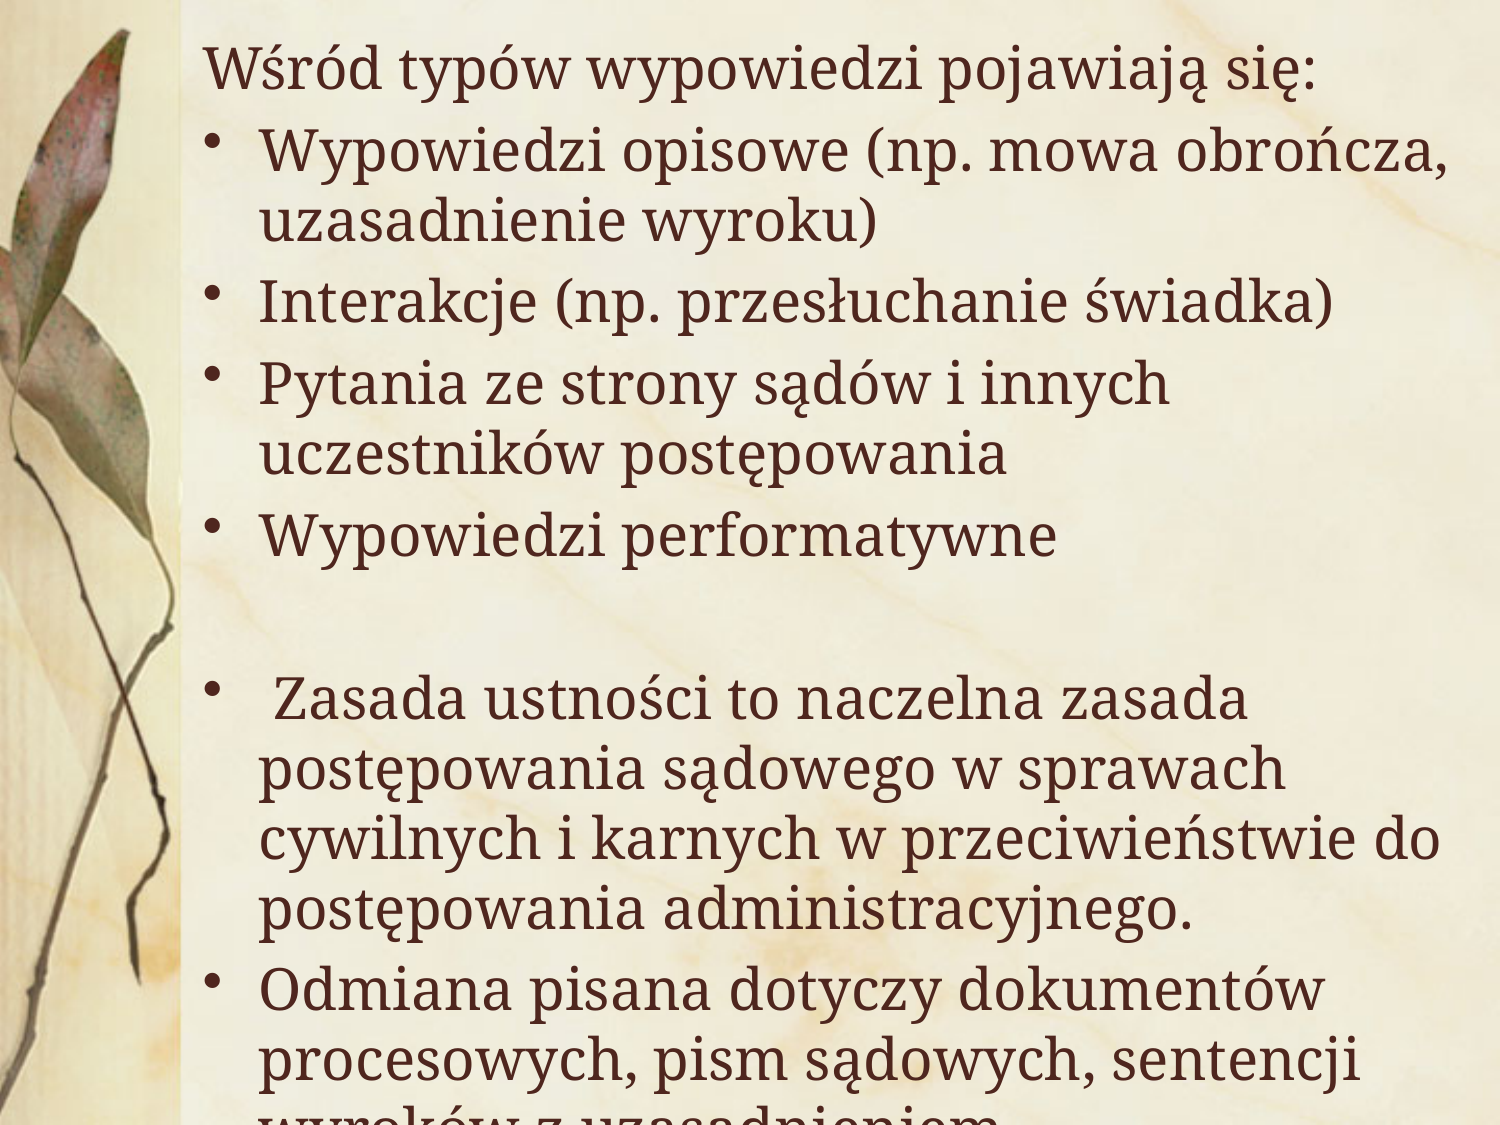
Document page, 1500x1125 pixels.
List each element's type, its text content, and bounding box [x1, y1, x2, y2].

list Wśród typów wypowiedzi pojawiają się: Wypowiedzi opisowe (np. mowa obrończa, uzasadnienie wyroku) Interakcje (np. przesłuchanie świadka) Pytania ze strony sądów i innych uczestników postępowania Wypowiedzi performatywne Zasada ustności to naczelna zasada postępowania sądowego w sprawach cywilnych i karnych w przeciwieństwie do postępowania administracyjnego. Odmiana pisana dotyczy dokumentów procesowych, pism sądowych, sentencji wyroków z uzasadnieniem. [187, 23, 1500, 1102]
picture [0, 0, 1500, 1125]
